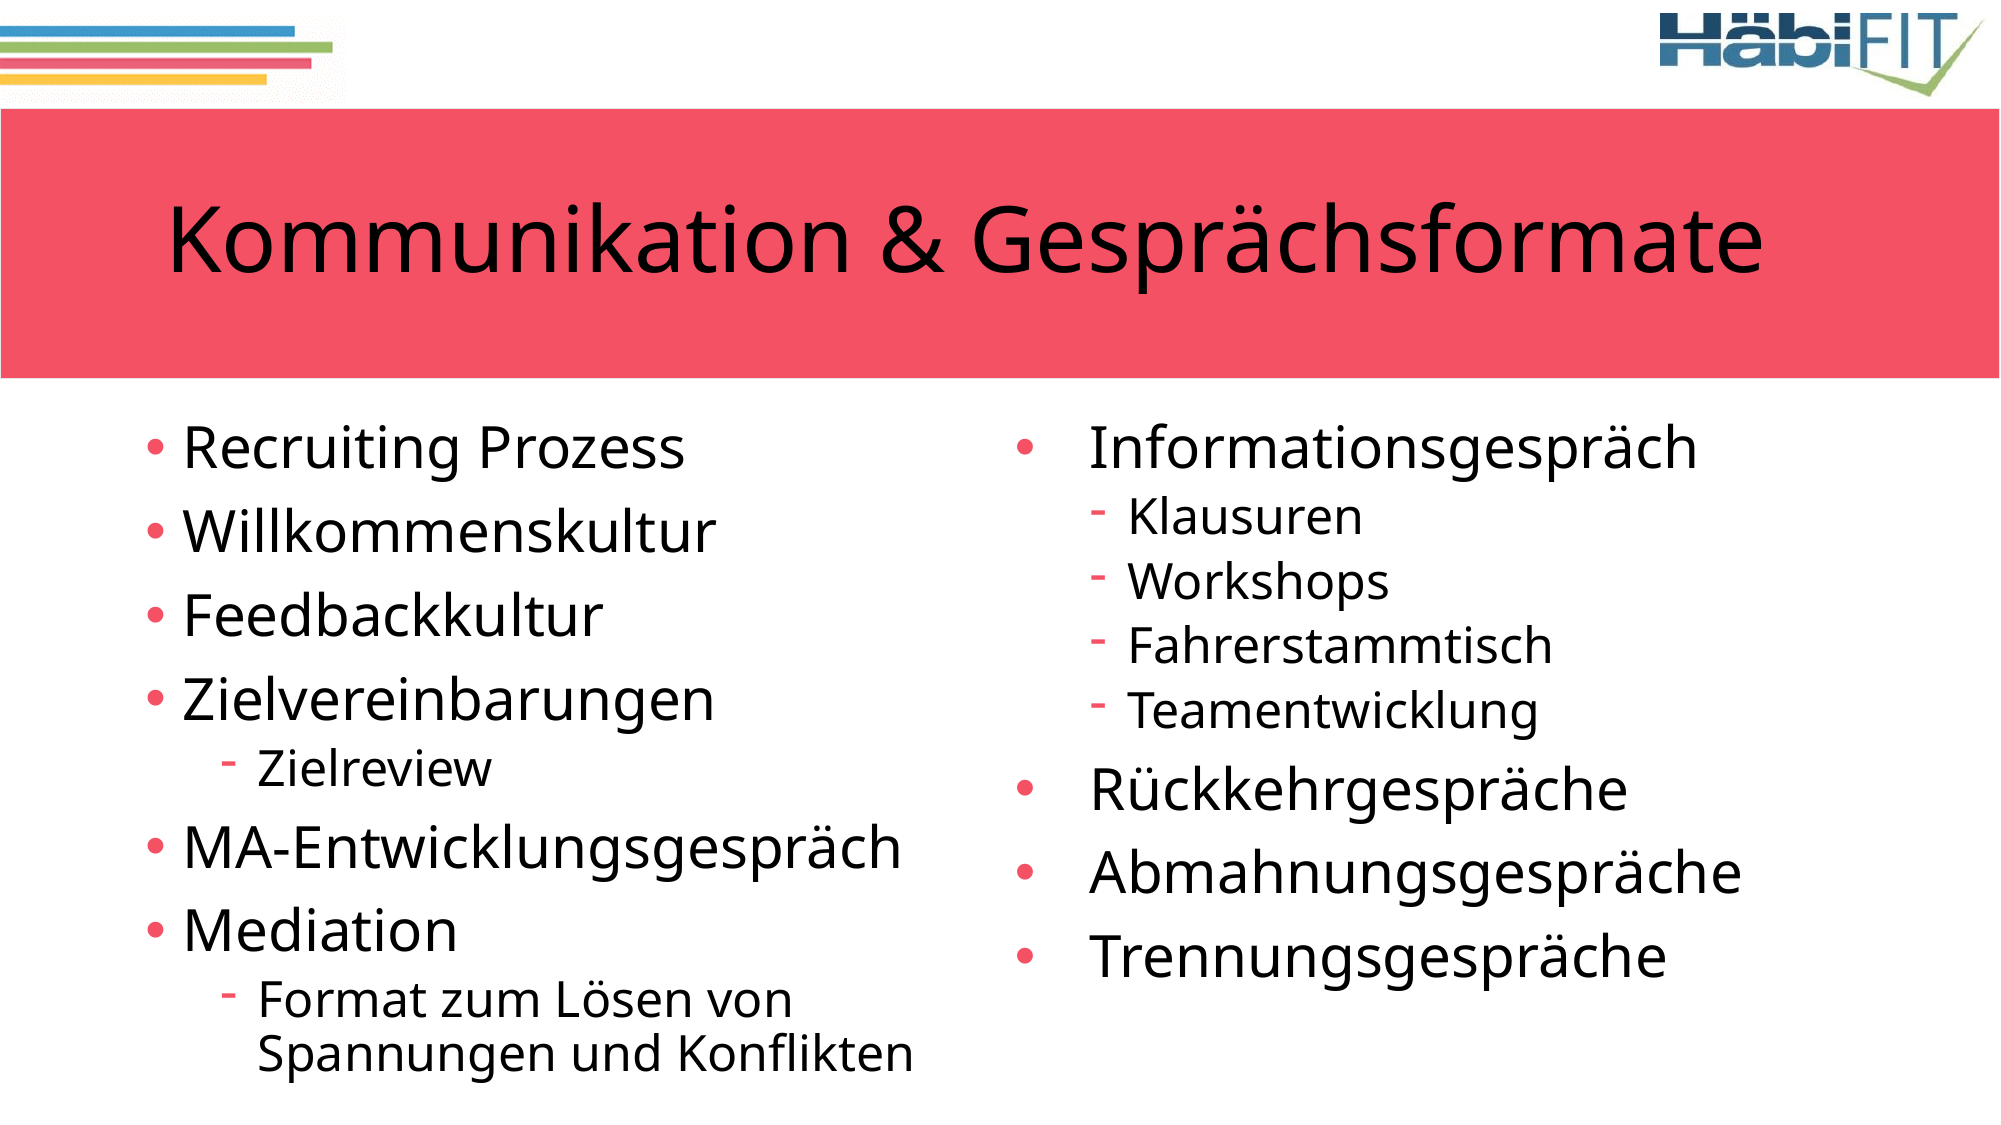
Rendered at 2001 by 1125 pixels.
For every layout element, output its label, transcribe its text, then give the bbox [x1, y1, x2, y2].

picture [1660, 13, 2000, 98]
title Kommunikation & Gesprächsformate [0, 108, 2000, 379]
list Recruiting Prozess Willkommenskultur Feedbackkultur Zielvereinbarungen Zielreview MA-Entwicklungsgespräch Mediation Format zum Lösen von Spannungen und Konflikten [130, 411, 981, 1125]
list Informationsgespräch Klausuren Workshops Fahrerstammtisch Teamentwicklung Rückkehrgespräche Abmahnungsgespräche Trennungsgespräche [1000, 411, 1850, 1125]
picture [0, 13, 348, 103]
